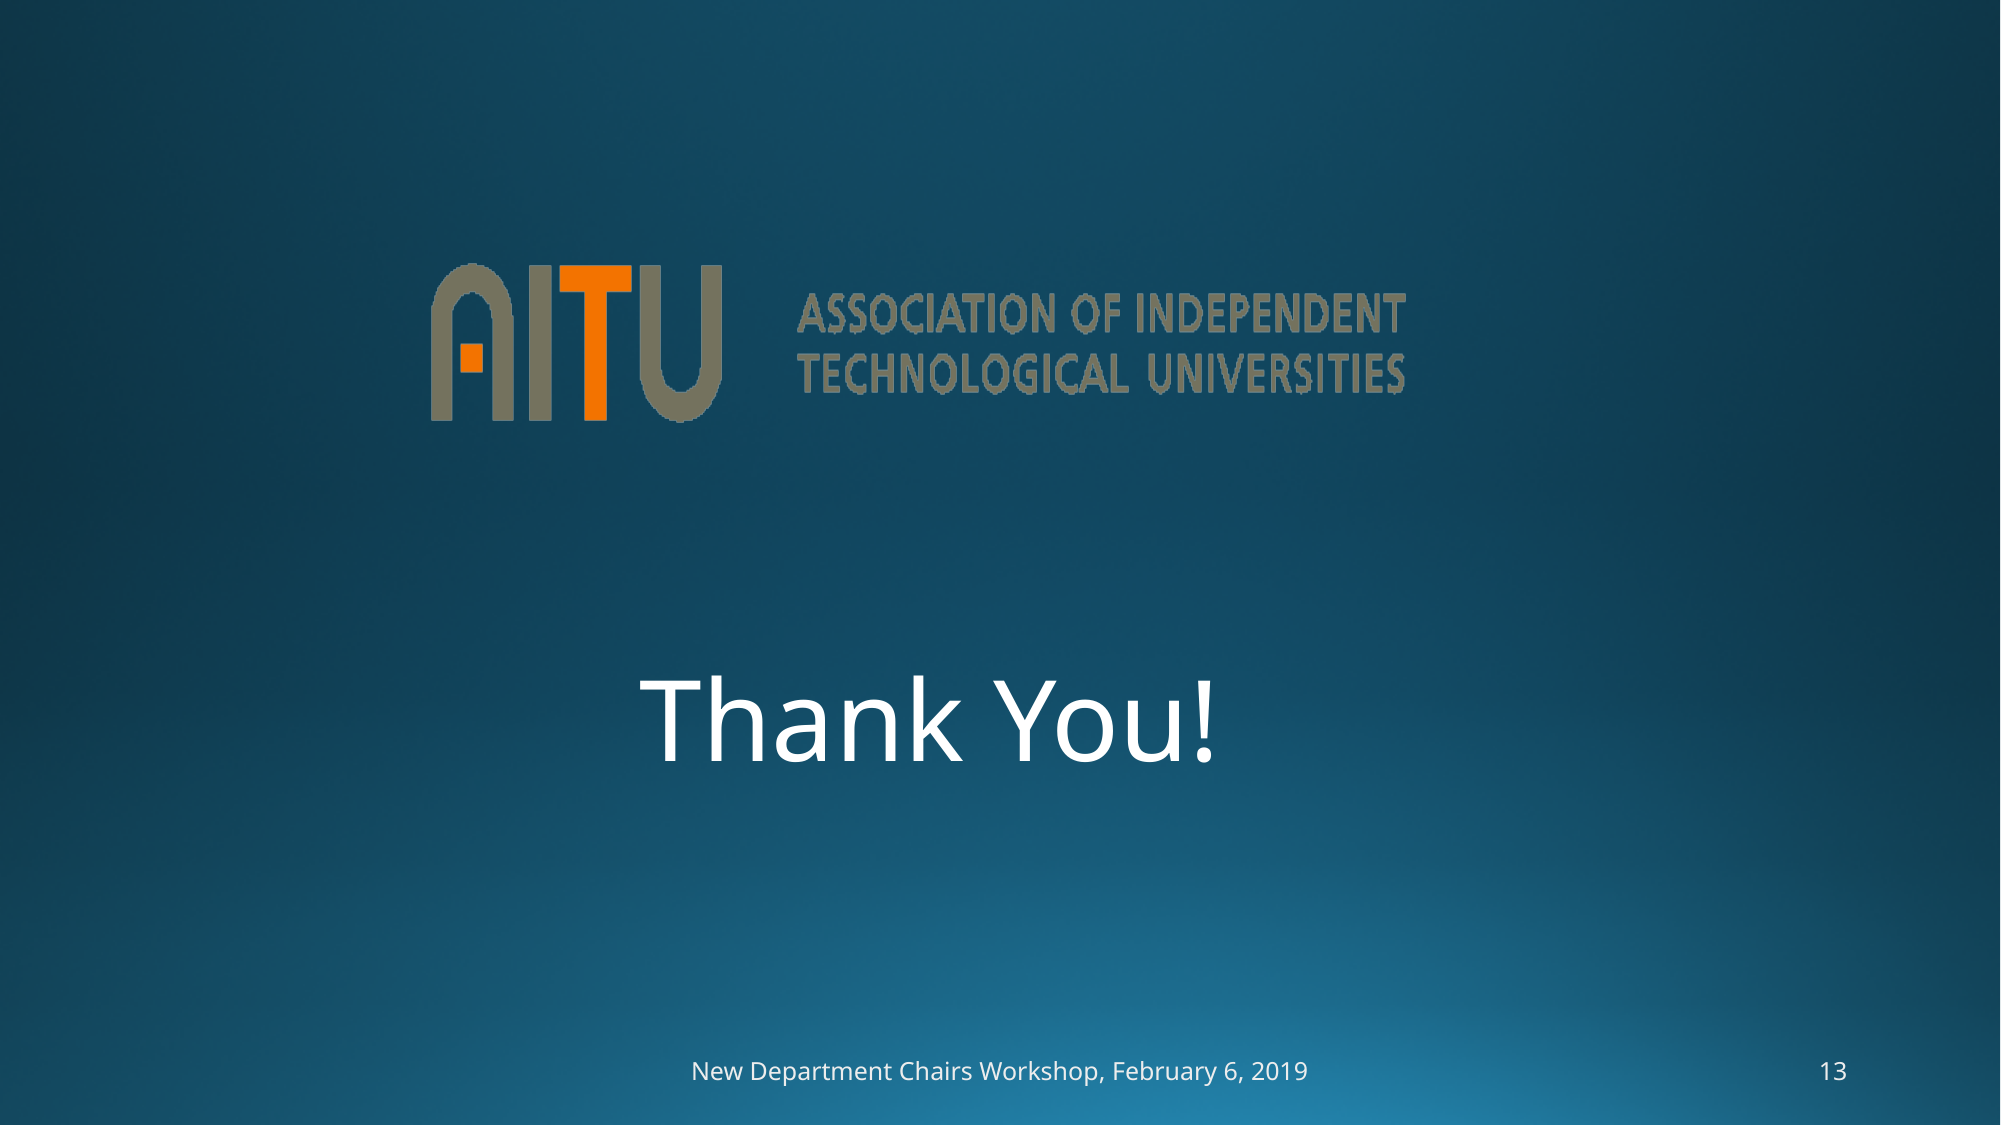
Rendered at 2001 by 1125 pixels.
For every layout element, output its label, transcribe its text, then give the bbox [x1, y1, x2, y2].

picture [0, 0, 2001, 1125]
footer New Department Chairs Workshop, February 6, 2019 [662, 1042, 1338, 1103]
title Thank You! [137, 621, 1722, 794]
slide_number 13 [1412, 1042, 1863, 1103]
